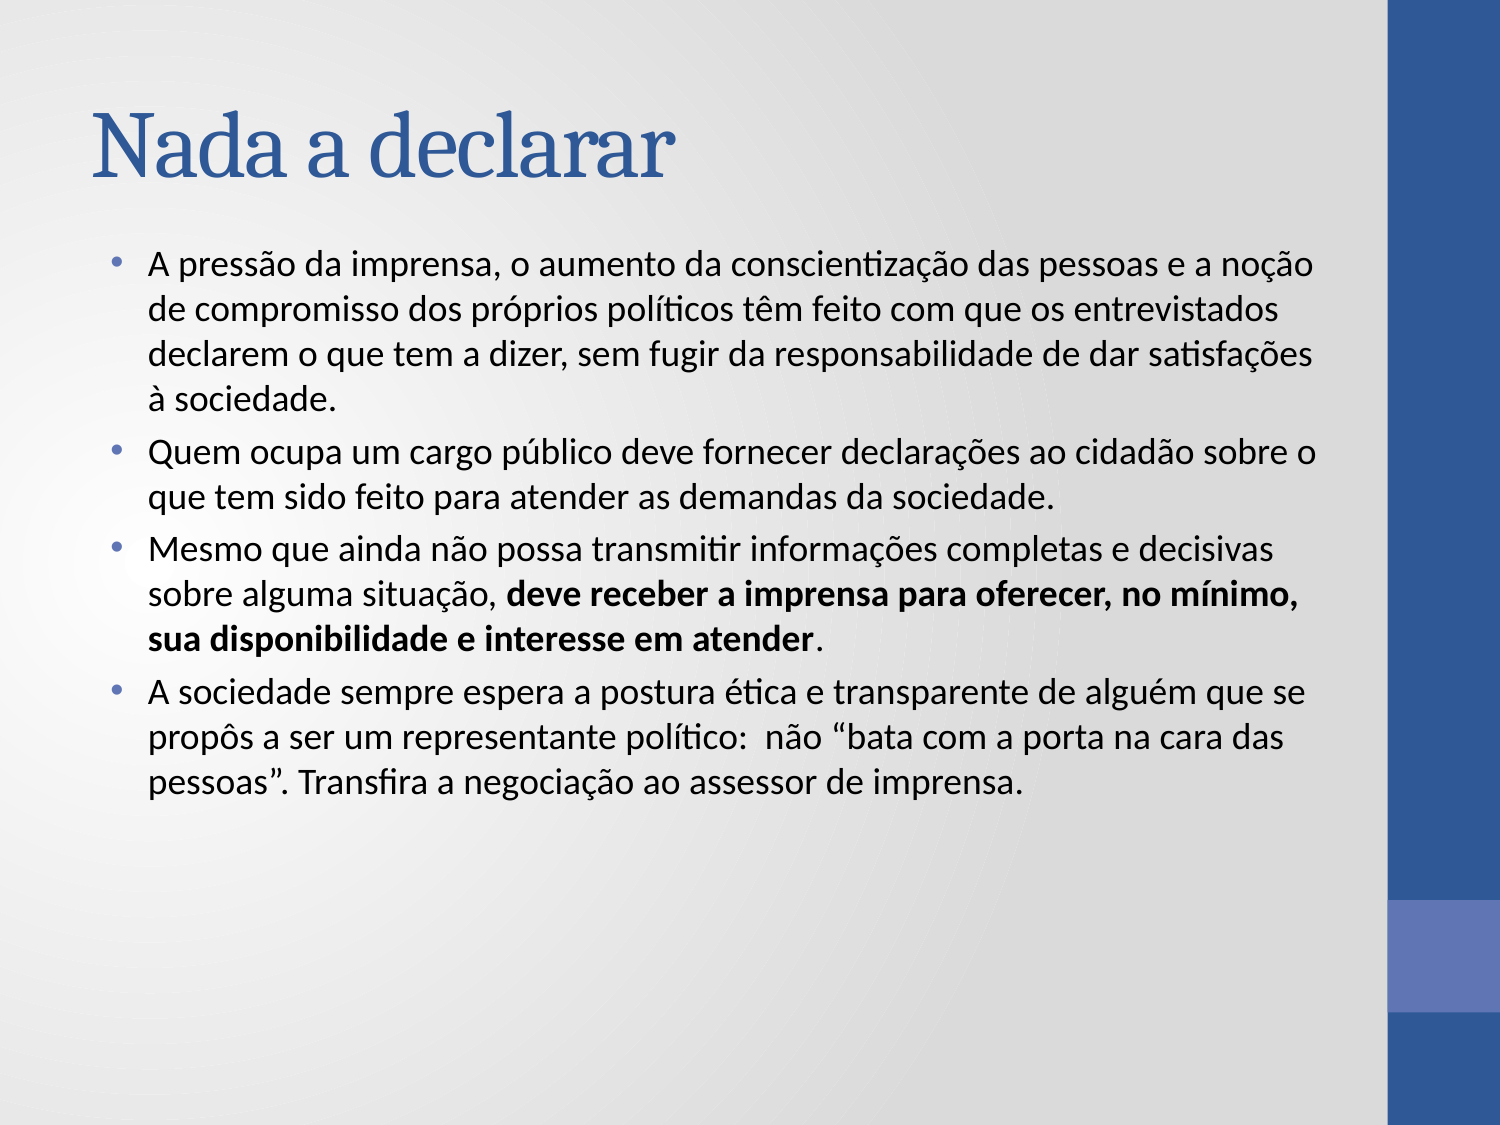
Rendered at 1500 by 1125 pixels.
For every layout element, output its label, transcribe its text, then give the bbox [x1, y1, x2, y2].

title Nada a declarar [75, 45, 1325, 233]
list A pressão da imprensa, o aumento da conscientização das pessoas e a noção de compromisso dos próprios políticos têm feito com que os entrevistados declarem o que tem a dizer, sem fugir da responsabilidade de dar satisfações à sociedade. Quem ocupa um cargo público deve fornecer declarações ao cidadão sobre o que tem sido feito para atender as demandas da sociedade. Mesmo que ainda não possa transmitir informações completas e decisivas sobre alguma situação, deve receber a imprensa para oferecer, no mínimo, sua disponibilidade e interesse em atender. A sociedade sempre espera a postura ética e transparente de alguém que se propôs a ser um representante político: não “bata com a porta na cara das pessoas”. Transfira a negociação ao assessor de imprensa. [76, 231, 1341, 905]
